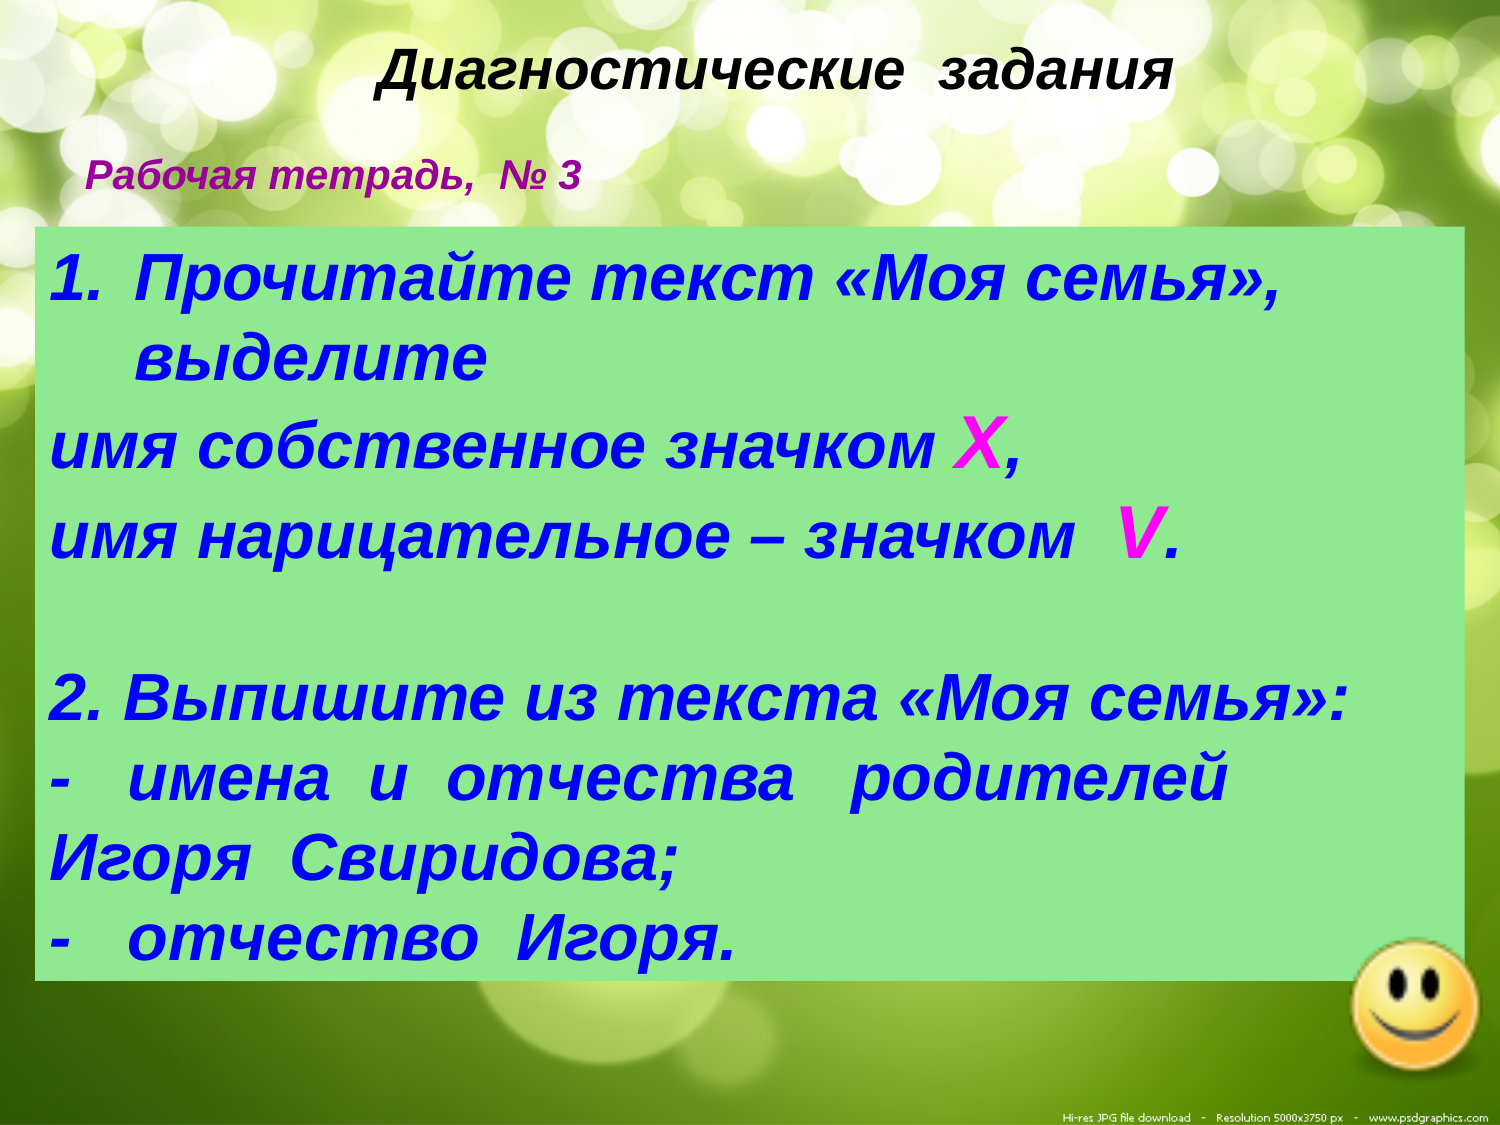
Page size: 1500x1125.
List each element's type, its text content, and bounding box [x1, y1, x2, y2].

text_box Диагностические задания [363, 23, 1313, 109]
picture [0, 0, 1500, 1125]
text_box Прочитайте текст «Моя семья», выделите имя собственное значком Х, имя нарицательное – значком V. 2. Выпишите из текста «Моя семья»: - имена и отчества родителей Игоря Свиридова; - отчество Игоря. [35, 226, 1465, 981]
text_box Рабочая тетрадь, № 3 [70, 140, 668, 206]
